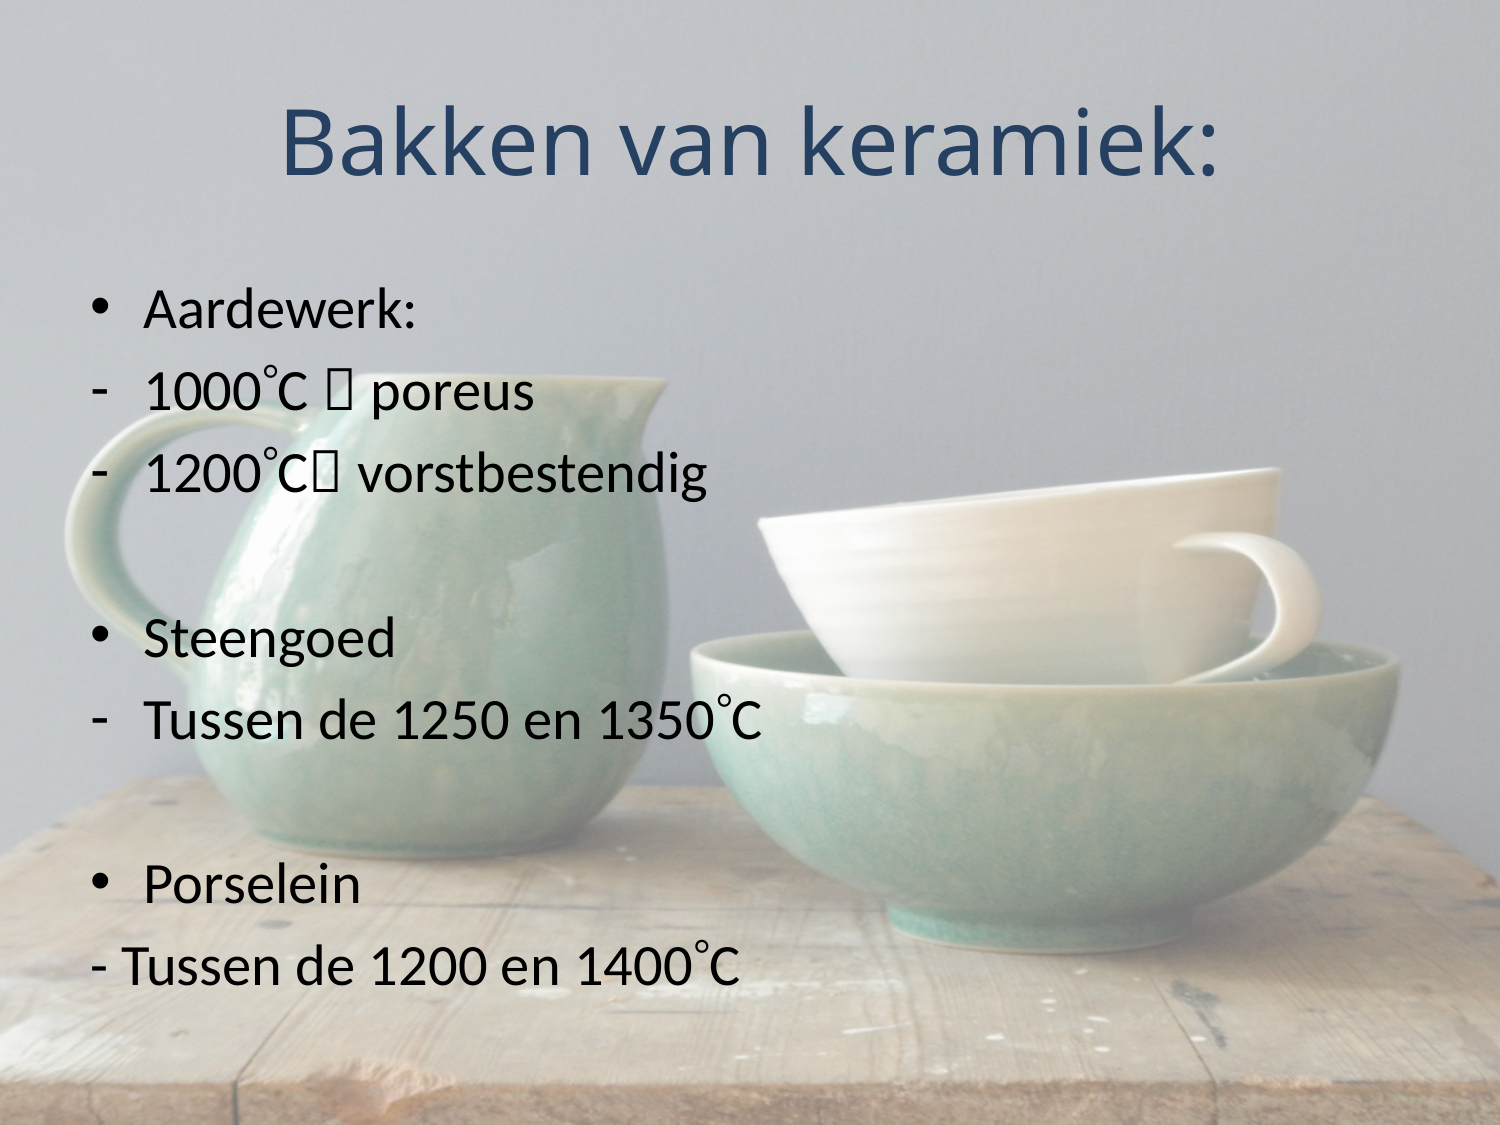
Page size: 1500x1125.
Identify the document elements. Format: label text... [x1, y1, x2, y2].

title Bakken van keramiek: [75, 45, 1425, 233]
list Aardewerk: 1000C  poreus 1200C vorstbestendig Steengoed Tussen de 1250 en 1350C Porselein - Tussen de 1200 en 1400C [75, 262, 1425, 1005]
